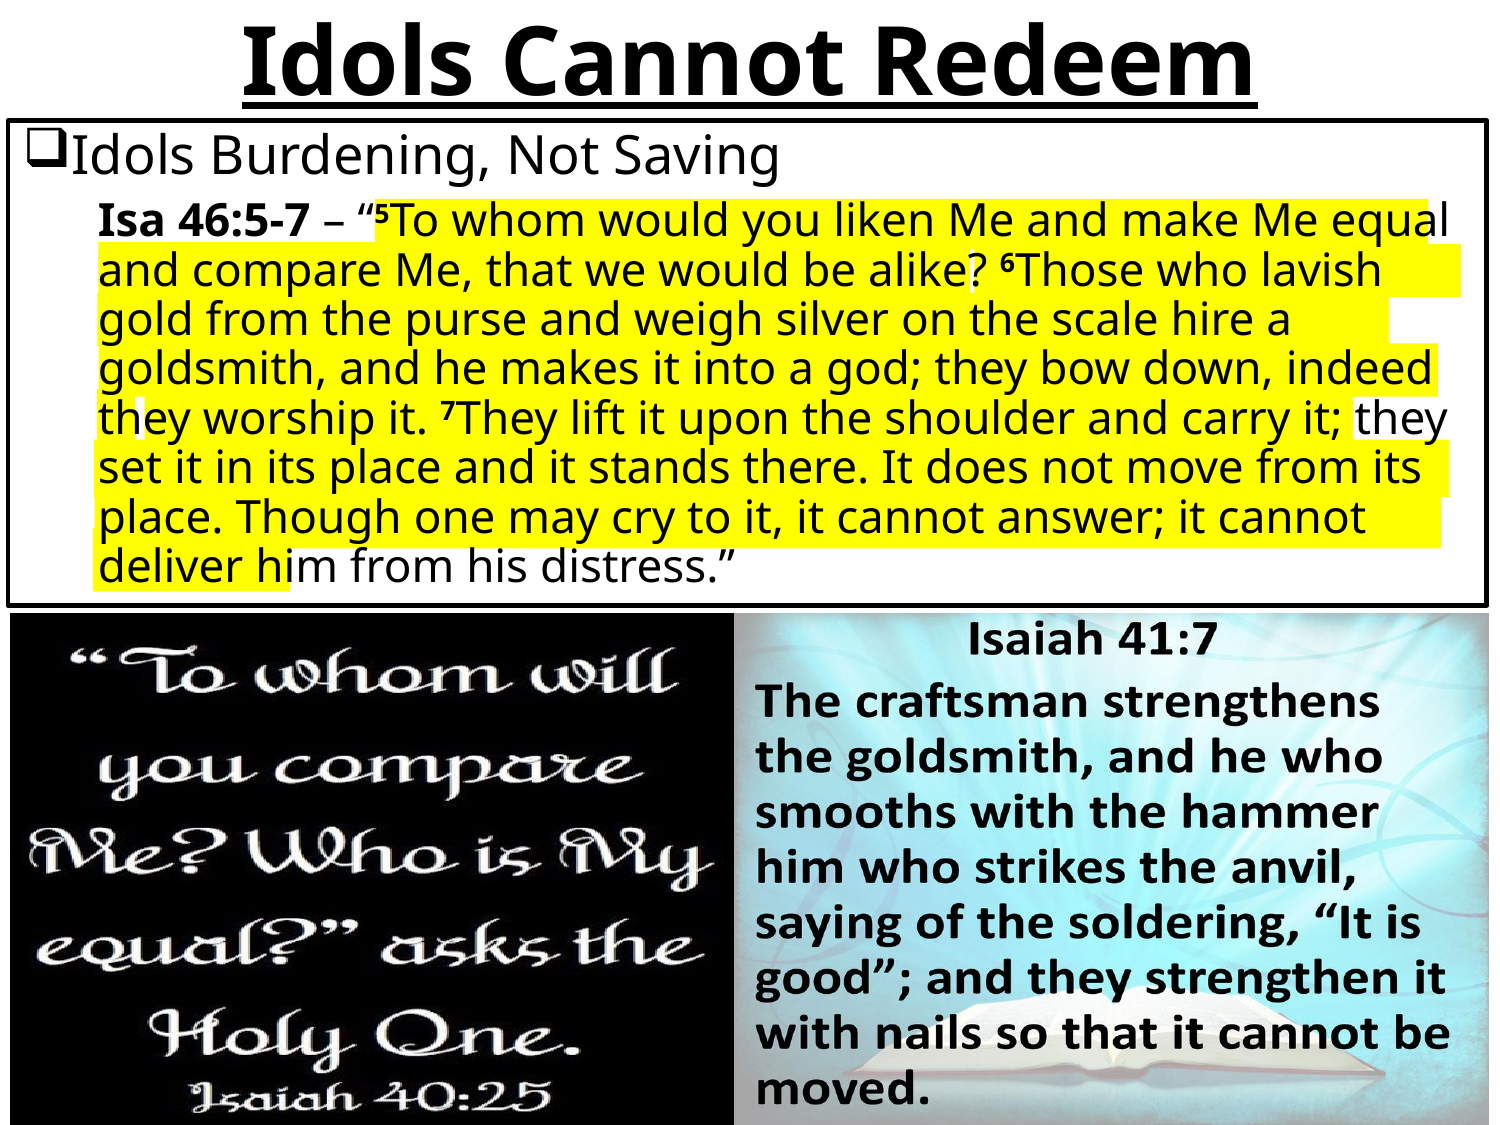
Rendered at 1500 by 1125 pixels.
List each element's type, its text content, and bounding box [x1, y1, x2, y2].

title Idols Cannot Redeem [0, 0, 1500, 128]
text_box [92, 392, 1450, 592]
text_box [98, 198, 1429, 296]
picture [10, 613, 1489, 1125]
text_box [97, 243, 1461, 443]
list Idols Burdening, Not Saving Isa 46:5-7 – “5To whom would you liken Me and make Me equal and compare Me, that we would be alike? 6Those who lavish gold from the purse and weigh silver on the scale hire a goldsmith, and he makes it into a god; they bow down, indeed they worship it. 7They lift it upon the shoulder and carry it; they set it in its place and it stands there. It does not move from its place. Though one may cry to it, it cannot answer; it cannot deliver him from his distress.” [7, 128, 1487, 606]
